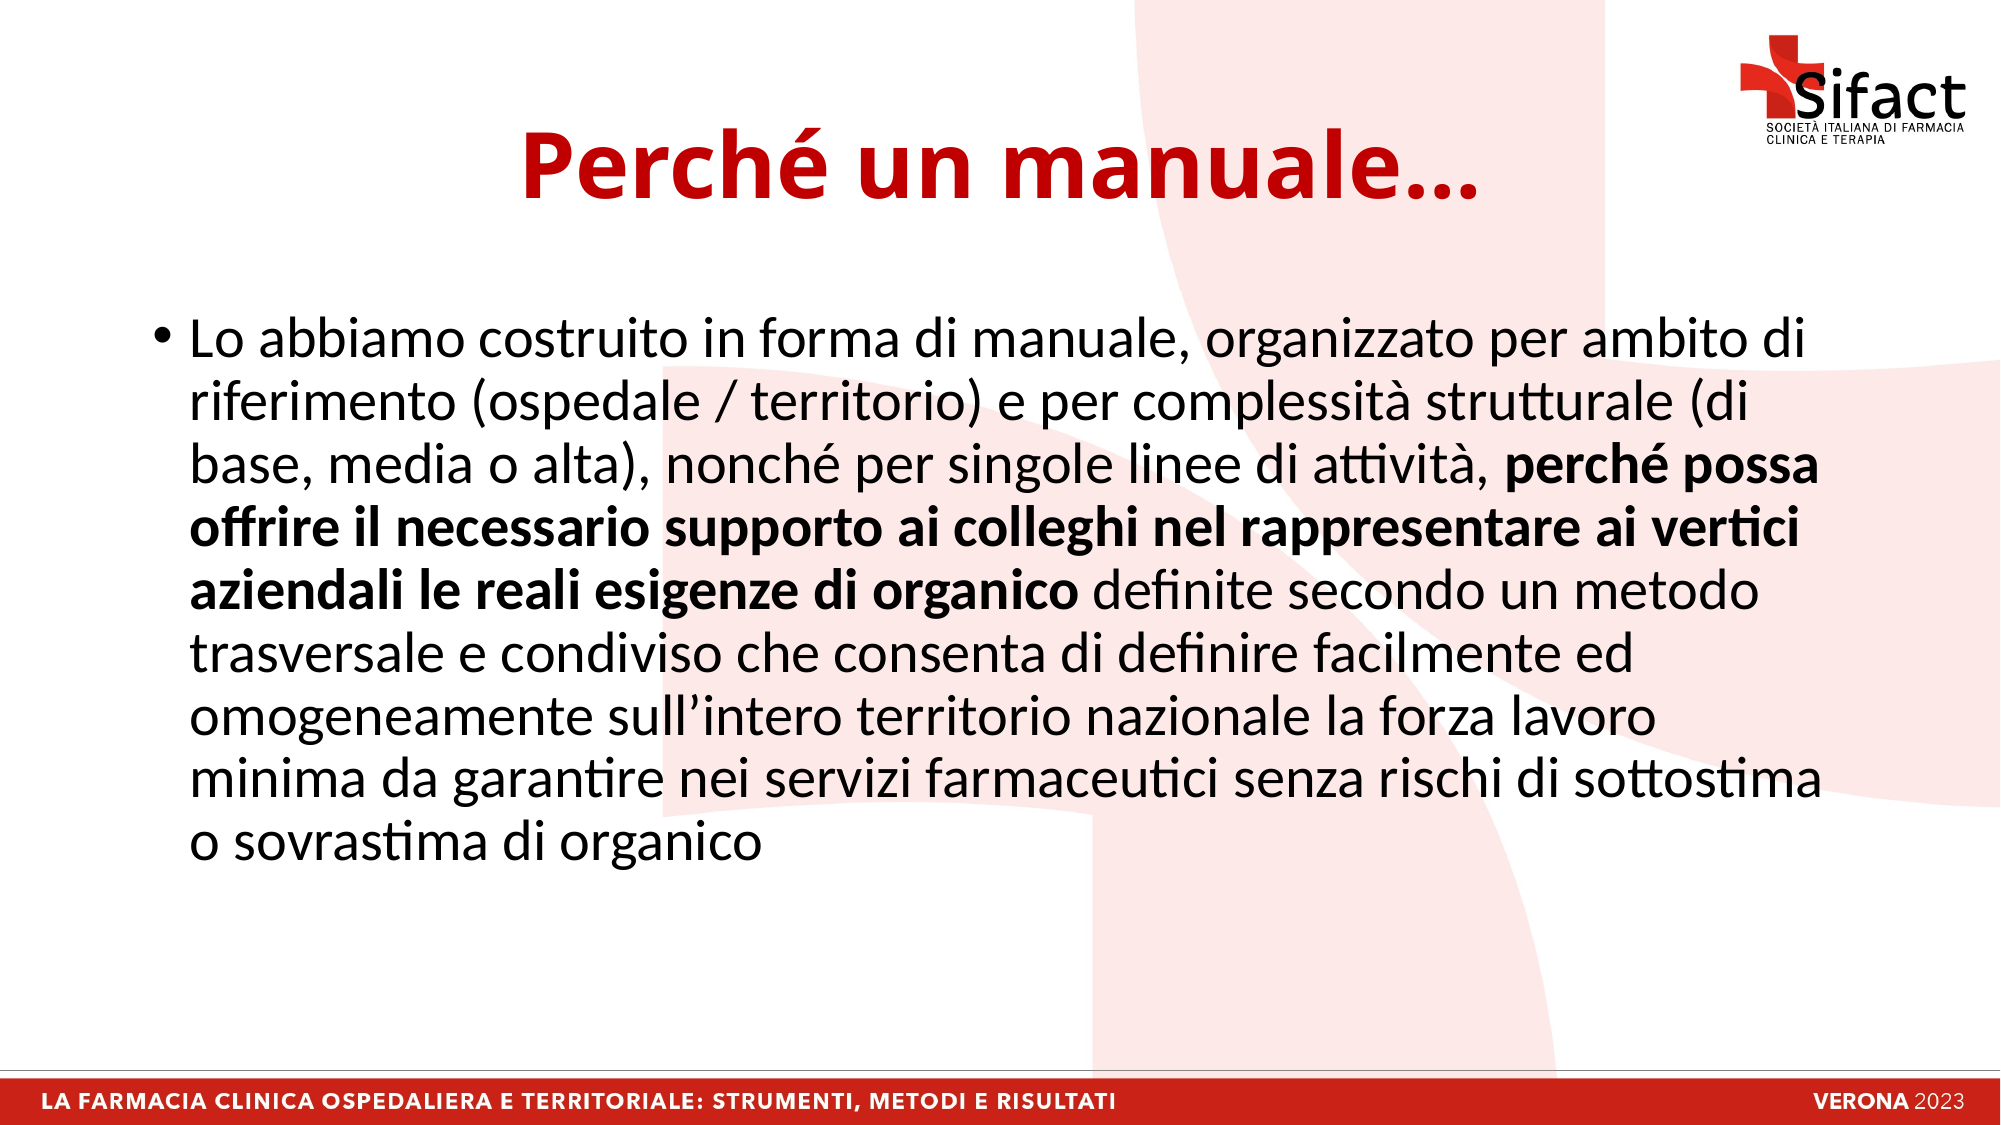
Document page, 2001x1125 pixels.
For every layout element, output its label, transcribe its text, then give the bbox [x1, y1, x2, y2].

picture [0, 0, 2001, 1125]
title Perché un manuale… [137, 59, 1863, 278]
list Lo abbiamo costruito in forma di manuale, organizzato per ambito di riferimento (ospedale / territorio) e per complessità strutturale (di base, media o alta), nonché per singole linee di attività, perché possa offrire il necessario supporto ai colleghi nel rappresentare ai vertici aziendali le reali esigenze di organico definite secondo un metodo trasversale e condiviso che consenta di definire facilmente ed omogeneamente sull’intero territorio nazionale la forza lavoro minima da garantire nei servizi farmaceutici senza rischi di sottostima o sovrastima di organico [137, 299, 1863, 1014]
